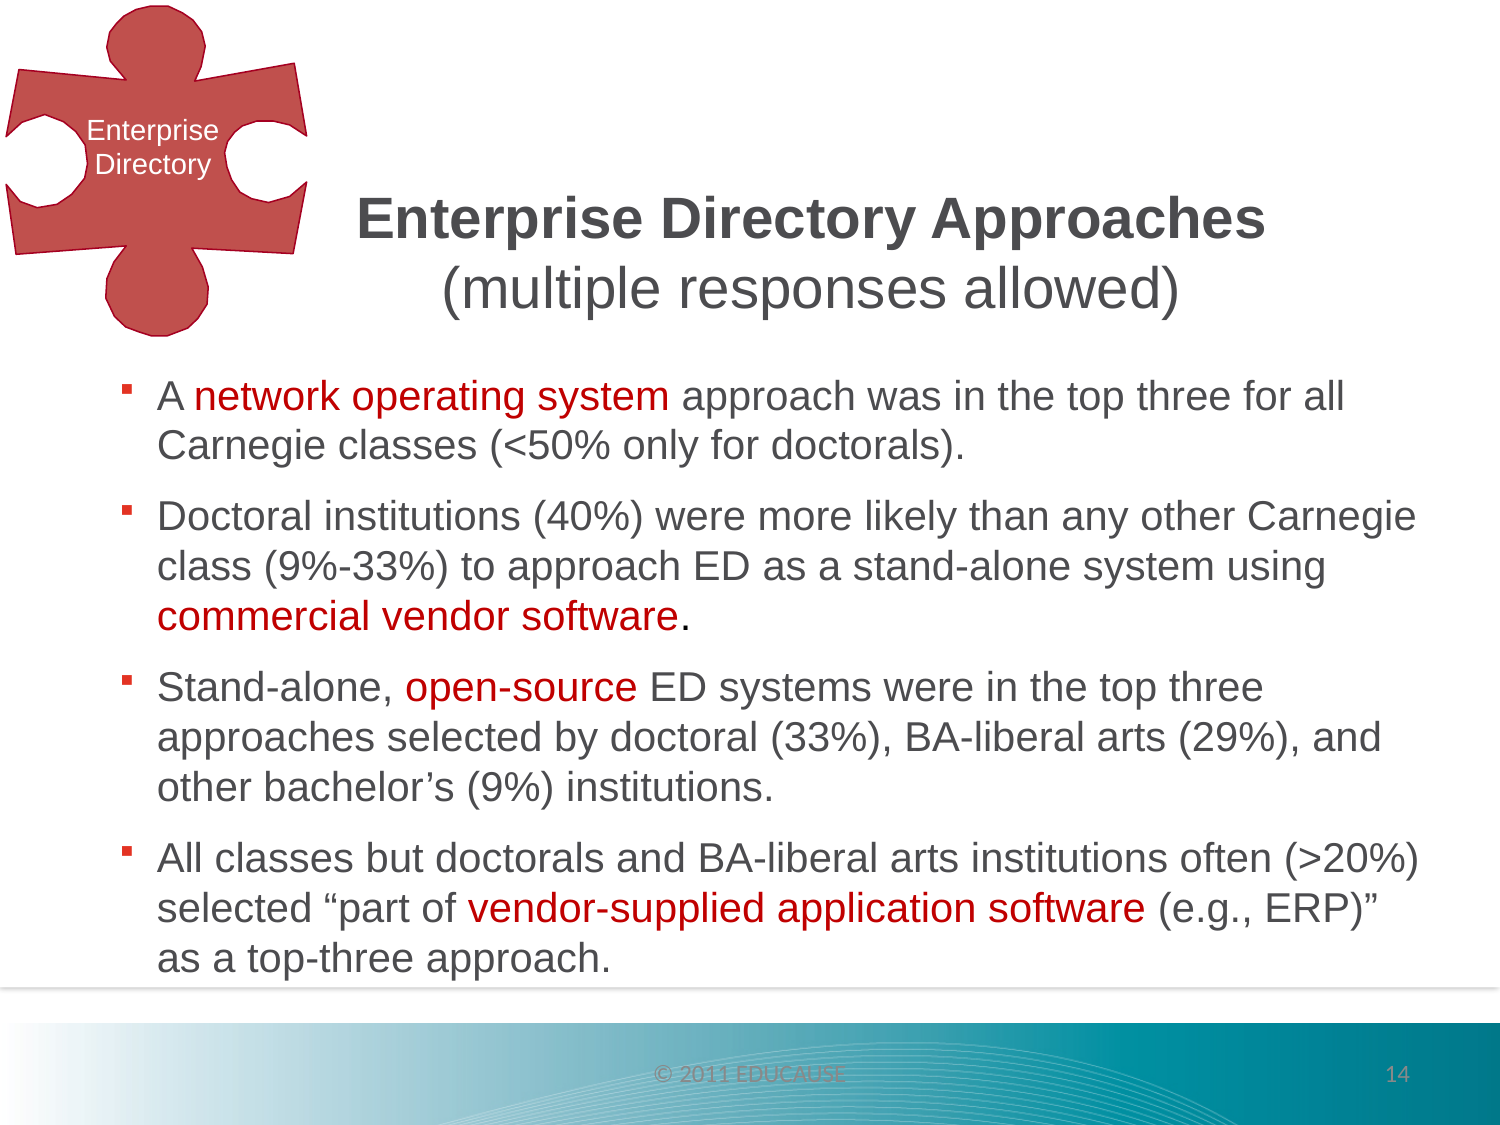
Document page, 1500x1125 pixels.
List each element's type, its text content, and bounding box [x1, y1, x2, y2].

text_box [5, 5, 307, 337]
text_box A network operating system approach was in the top three for all Carnegie classes (<50% only for doctorals). Doctoral institutions (40%) were more likely than any other Carnegie class (9%-33%) to approach ED as a stand-alone system using commercial vendor software. Stand-alone, open-source ED systems were in the top three approaches selected by doctoral (33%), BA-liberal arts (29%), and other bachelor’s (9%) institutions. All classes but doctorals and BA-liberal arts institutions often (>20%) selected “part of vendor-supplied application software (e.g., ERP)” as a top-three approach. [48, 360, 1444, 1054]
text_box Enterprise Directory Approaches (multiple responses allowed) [340, 173, 1284, 398]
picture [0, 1023, 1500, 1125]
footer © 2011 EDUCAUSE [512, 1042, 988, 1103]
slide_number 14 [1074, 1042, 1425, 1103]
